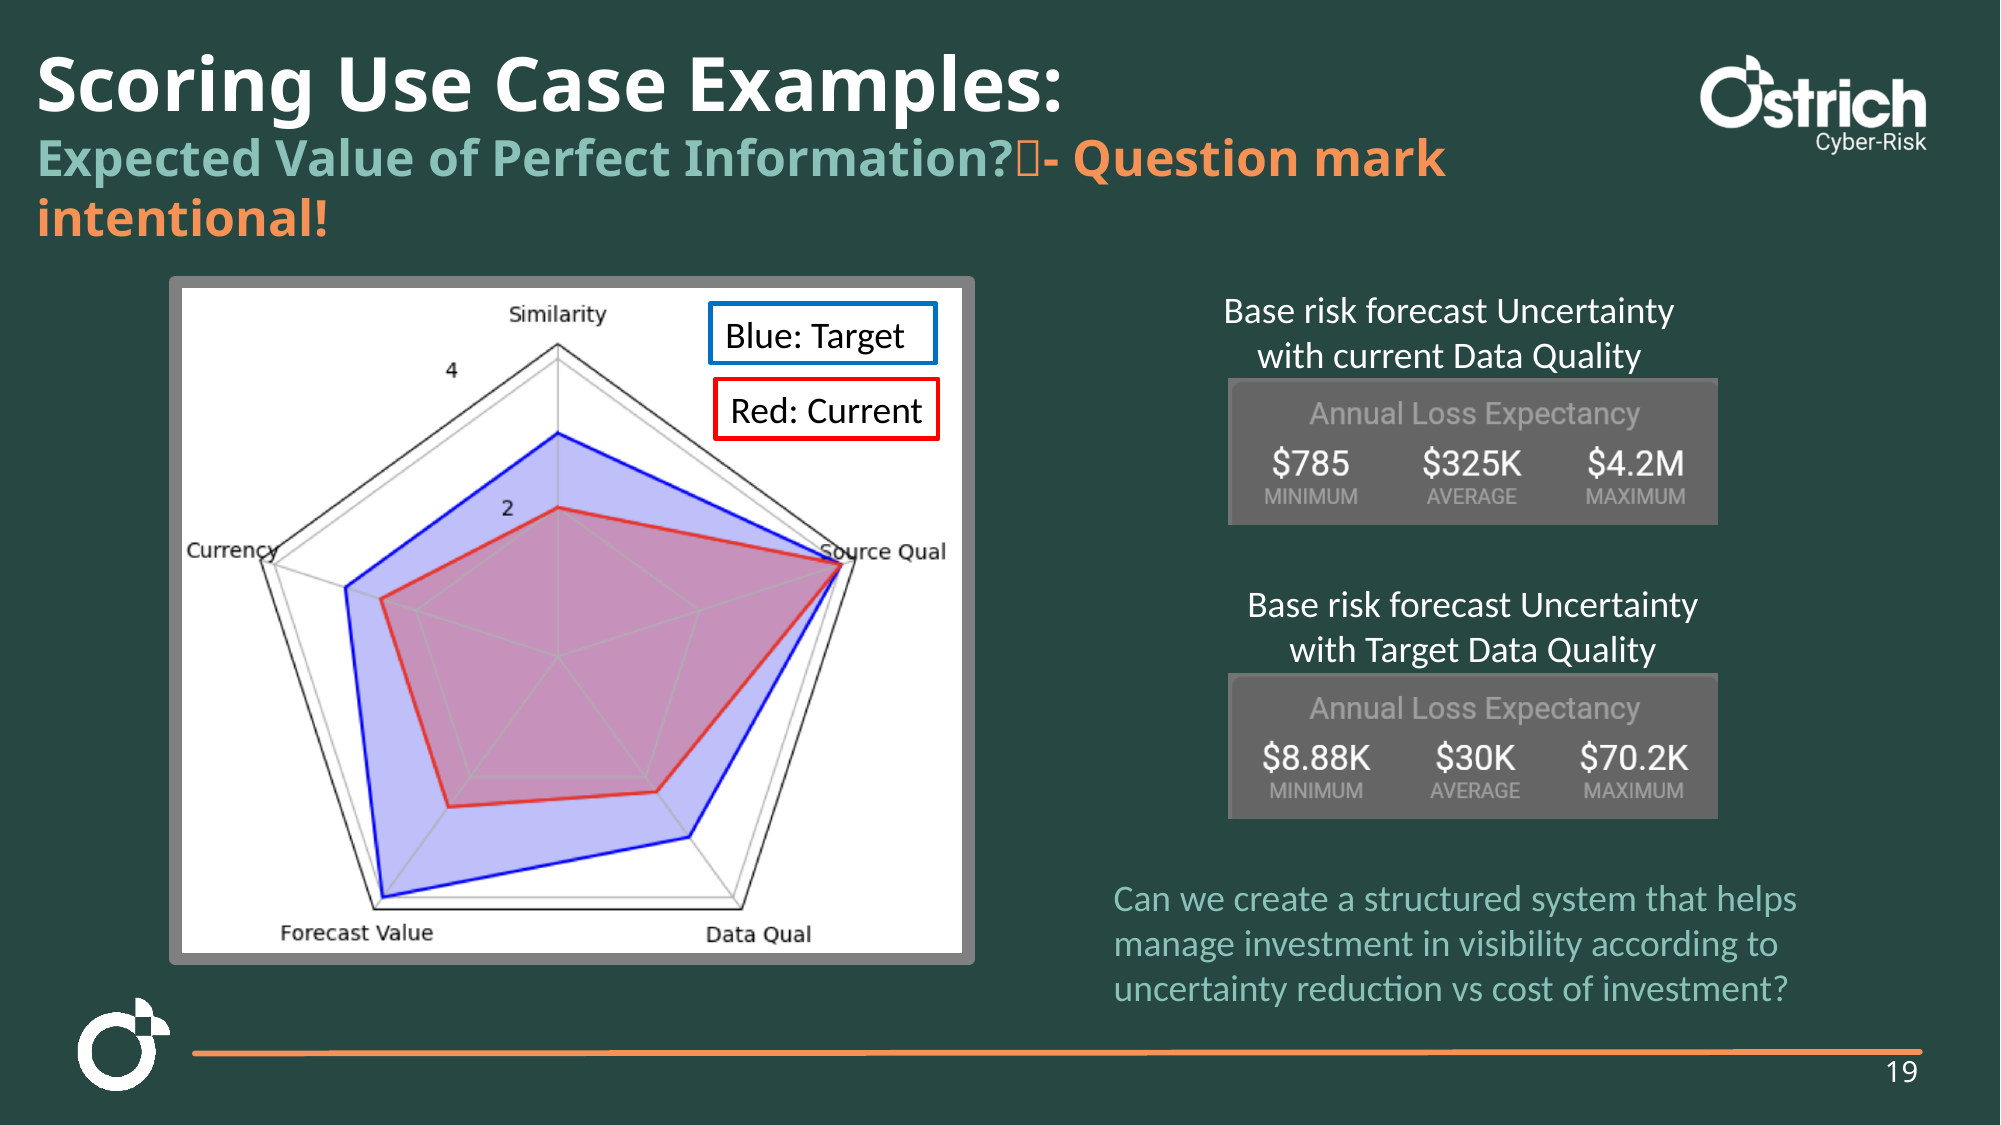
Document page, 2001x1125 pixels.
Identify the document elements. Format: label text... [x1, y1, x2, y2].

slide_number 19 [1760, 1043, 1934, 1104]
text_box Base risk forecast Uncertainty with current Data Quality [1186, 278, 1712, 383]
text_box Can we create a structured system that helps manage investment in visibility according to uncertainty reduction vs cost of investment? [1098, 866, 1902, 1017]
picture [71, 991, 176, 1097]
text_box Base risk forecast Uncertainty with Target Data Quality [1210, 572, 1736, 678]
picture [1227, 672, 1719, 820]
picture [181, 287, 963, 954]
picture [1227, 378, 1719, 526]
title Scoring Use Case Examples: Expected Value of Perfect Information?- Question mark intentional! [21, 29, 1761, 169]
picture [1761, 48, 1951, 162]
